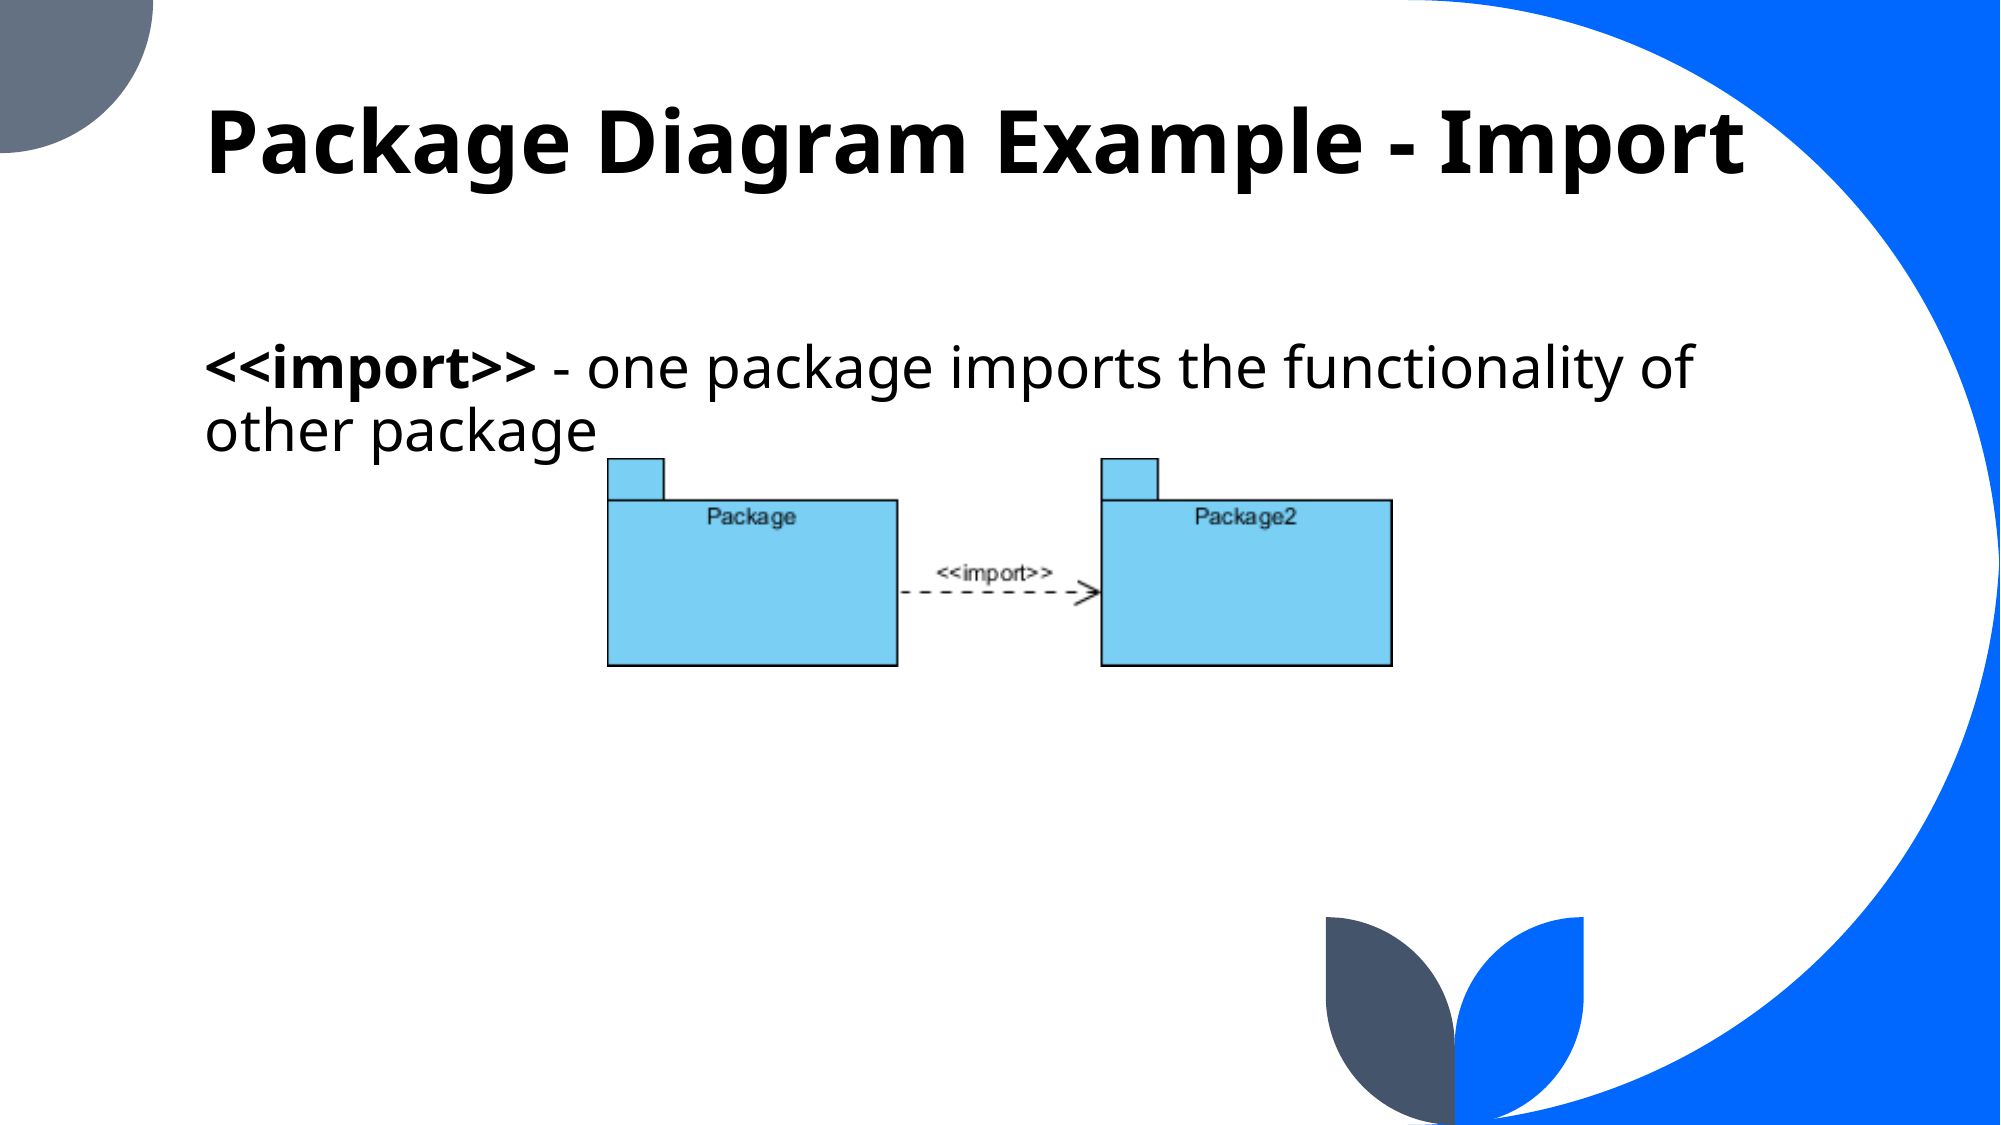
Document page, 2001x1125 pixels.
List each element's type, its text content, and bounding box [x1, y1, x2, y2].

title Package Diagram Example - Import [190, 16, 1795, 303]
picture [607, 458, 1393, 667]
list <<import>> - one package imports the functionality of other package [190, 330, 1795, 884]
